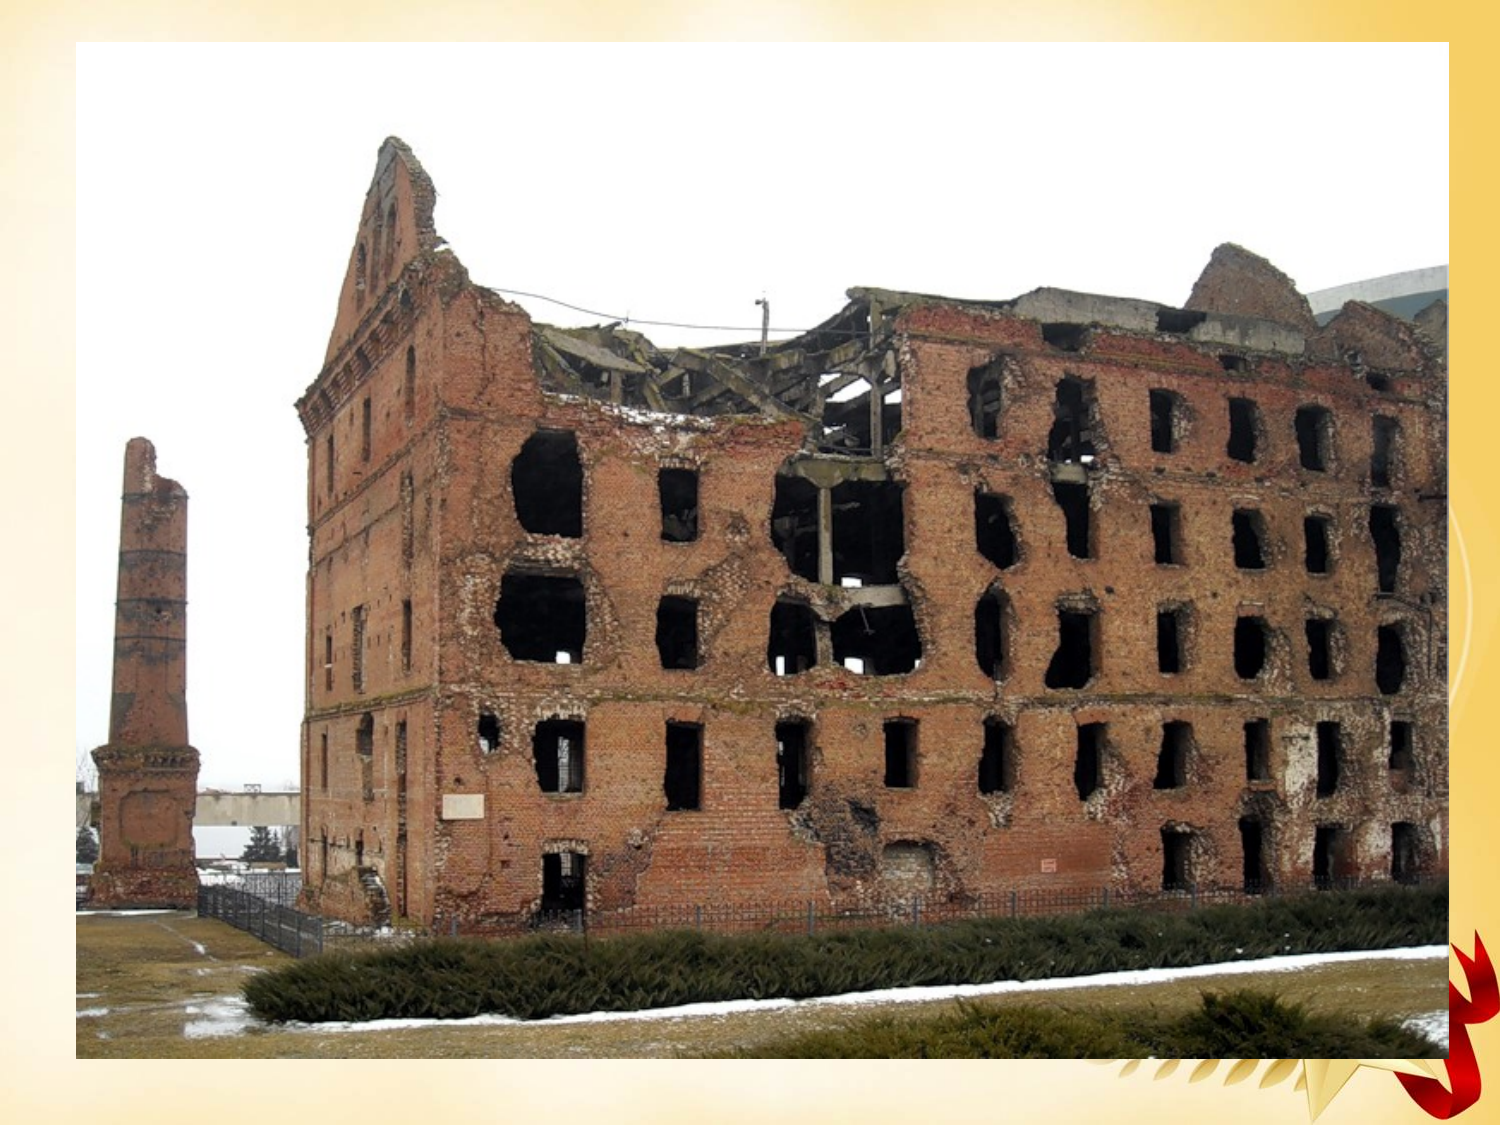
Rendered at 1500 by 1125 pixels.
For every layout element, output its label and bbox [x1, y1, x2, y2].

list [76, 42, 1449, 1059]
picture [0, 0, 1500, 1125]
